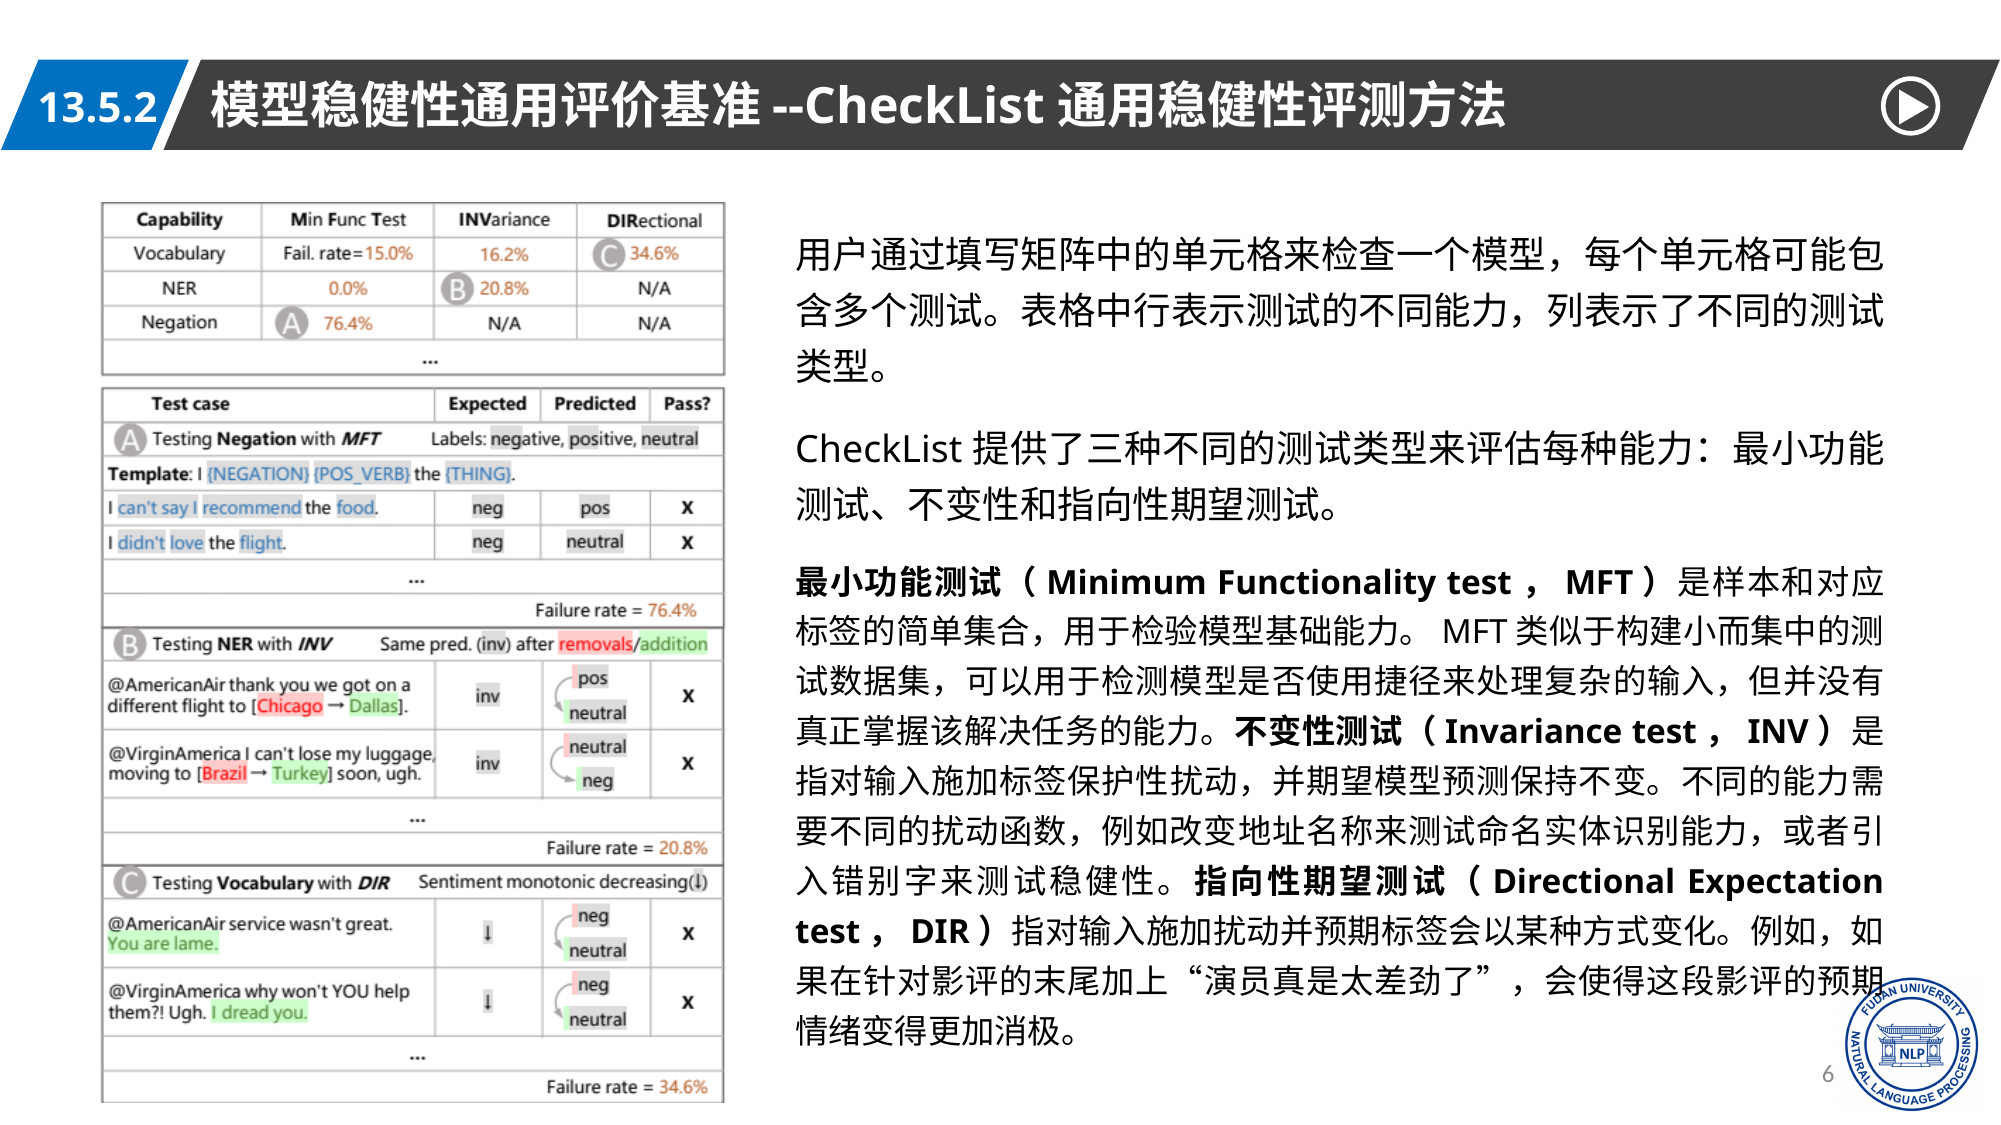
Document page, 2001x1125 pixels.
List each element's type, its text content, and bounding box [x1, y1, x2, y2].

text_box [1, 111, 157, 150]
slide_number 64 [1412, 1058, 1863, 1103]
text_box 13.5.2 [17, 73, 179, 138]
text_box 模型稳健性通用评价基准--CheckList通用稳健性评测方法 [196, 66, 1523, 142]
text_box [163, 59, 2000, 150]
picture [94, 202, 731, 1103]
picture [1834, 972, 1985, 1117]
text_box [32, 59, 189, 84]
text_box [1883, 78, 1939, 134]
text_box 用户通过填写矩阵中的单元格来检查一个模型，每个单元格可能包含多个测试。表格中行表示测试的不同能力，列表示了不同的测试类型。 CheckList提供了三种不同的测试类型来评估每种能力：最小功能测试、不变性和指向性期望测试。 最小功能测试（Minimum Functionality test，MFT）是样本和对应标签的简单集合，用于检验模型基础能力。MFT类似于构建小而集中的测试数据集，可以用于检测模型是否使用捷径来处理复杂的输入，但并没有真正掌握该解决任务的能力。不变性测试（Invariance test，INV）是指对输入施加标签保护性扰动，并期望模型预测保持不变。不同的能力需要不同的扰动函数，例如改变地址名称来测试命名实体识别能力，或者引入错别字来测试稳健性。指向性期望测试（Directional Expectation test，DIR）指对输入施加扰动并预期标签会以某种方式变化。例如，如果在针对影评的末尾加上“演员真是太差劲了”，会使得这段影评的预期情绪变得更加消极。 [780, 212, 1900, 1058]
